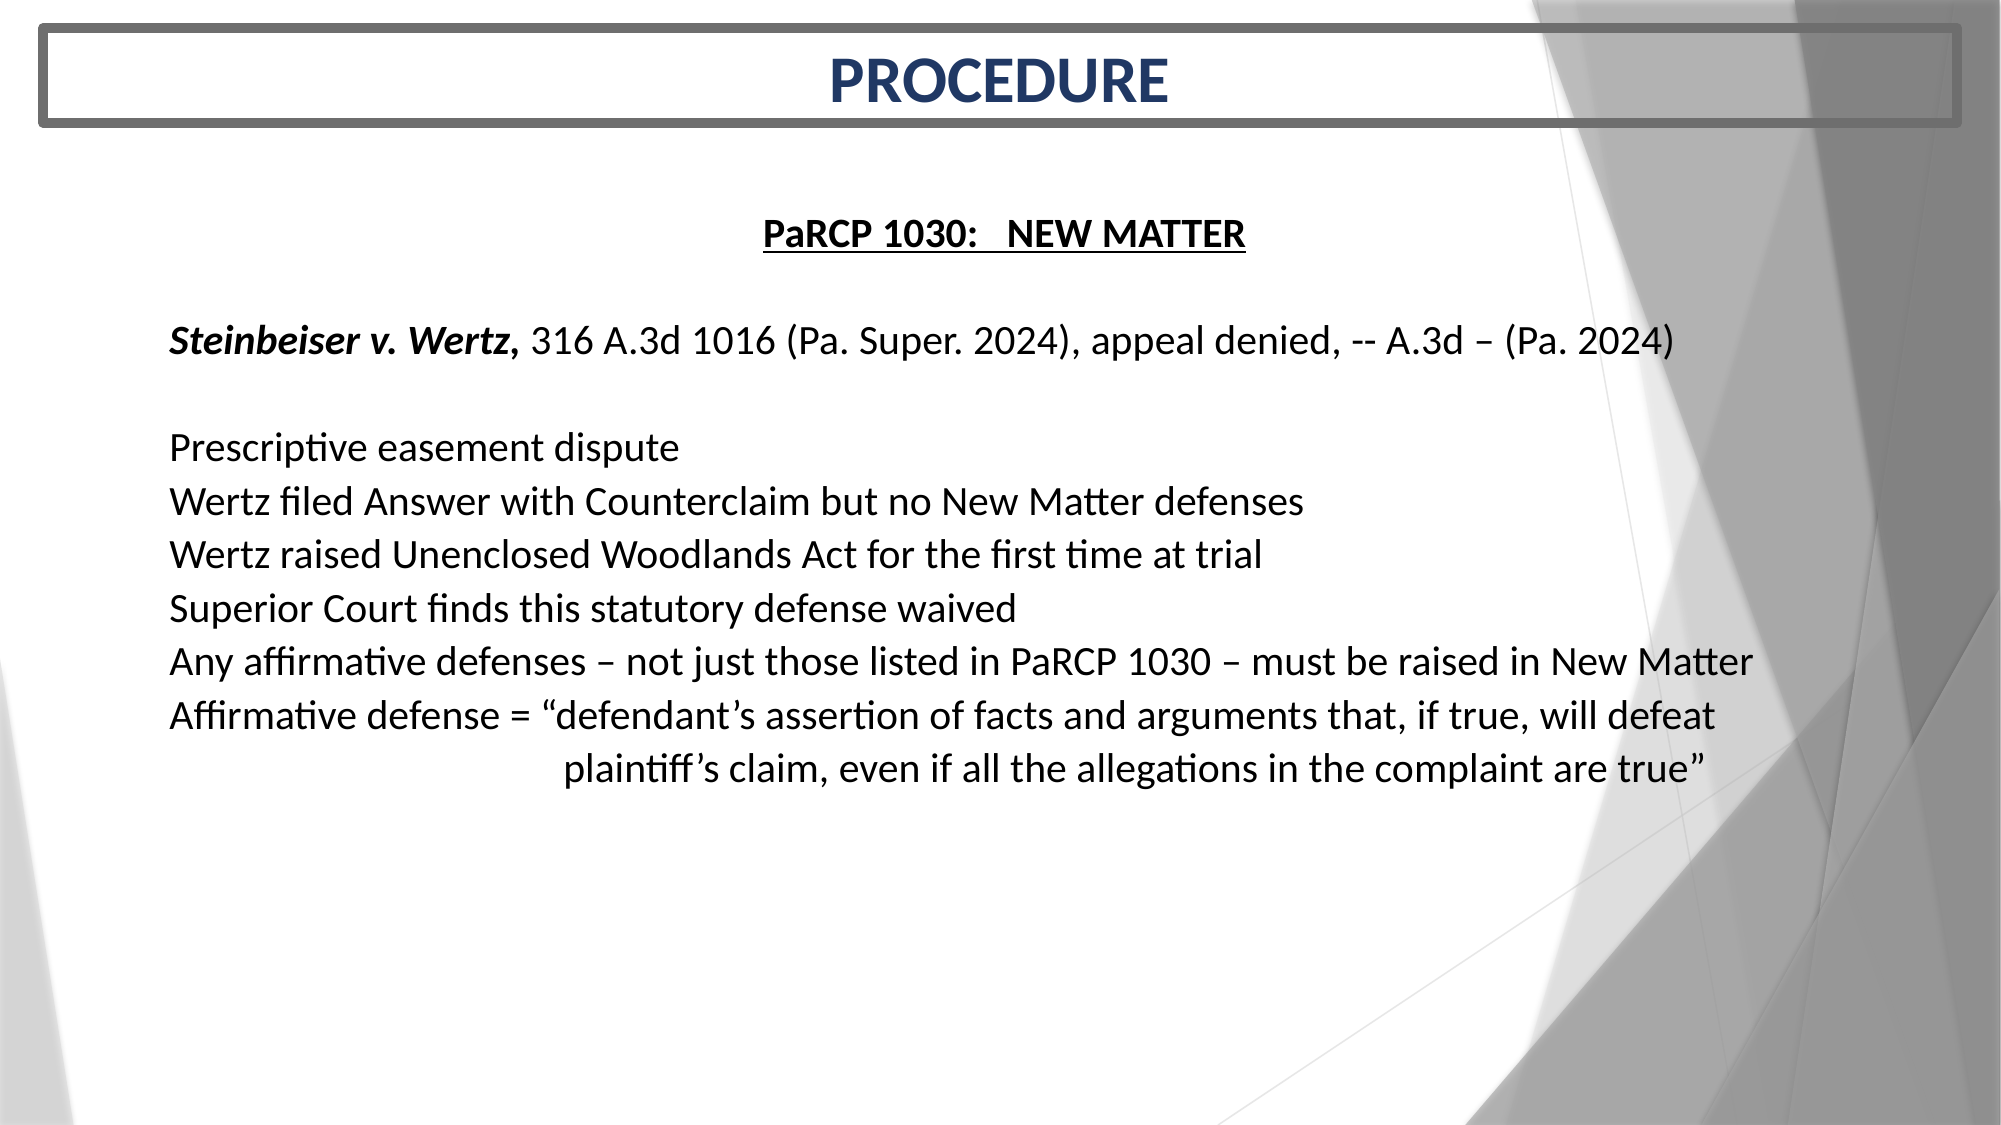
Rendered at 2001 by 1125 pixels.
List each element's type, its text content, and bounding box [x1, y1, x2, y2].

text_box PROCEDURE [43, 28, 1957, 123]
text_box PaRCP 1030: NEW MATTER Steinbeiser v. Wertz, 316 A.3d 1016 (Pa. Super. 2024), appeal denied, -- A.3d – (Pa. 2024) Prescriptive easement dispute Wertz filed Answer with Counterclaim but no New Matter defenses Wertz raised Unenclosed Woodlands Act for the first time at trial Superior Court finds this statutory defense waived Any affirmative defenses – not just those listed in PaRCP 1030 – must be raised in New Matter Affirmative defense = “defendant’s assertion of facts and arguments that, if true, will defeat plaintiff’s claim, even if all the allegations in the complaint are true” [79, 195, 1855, 799]
